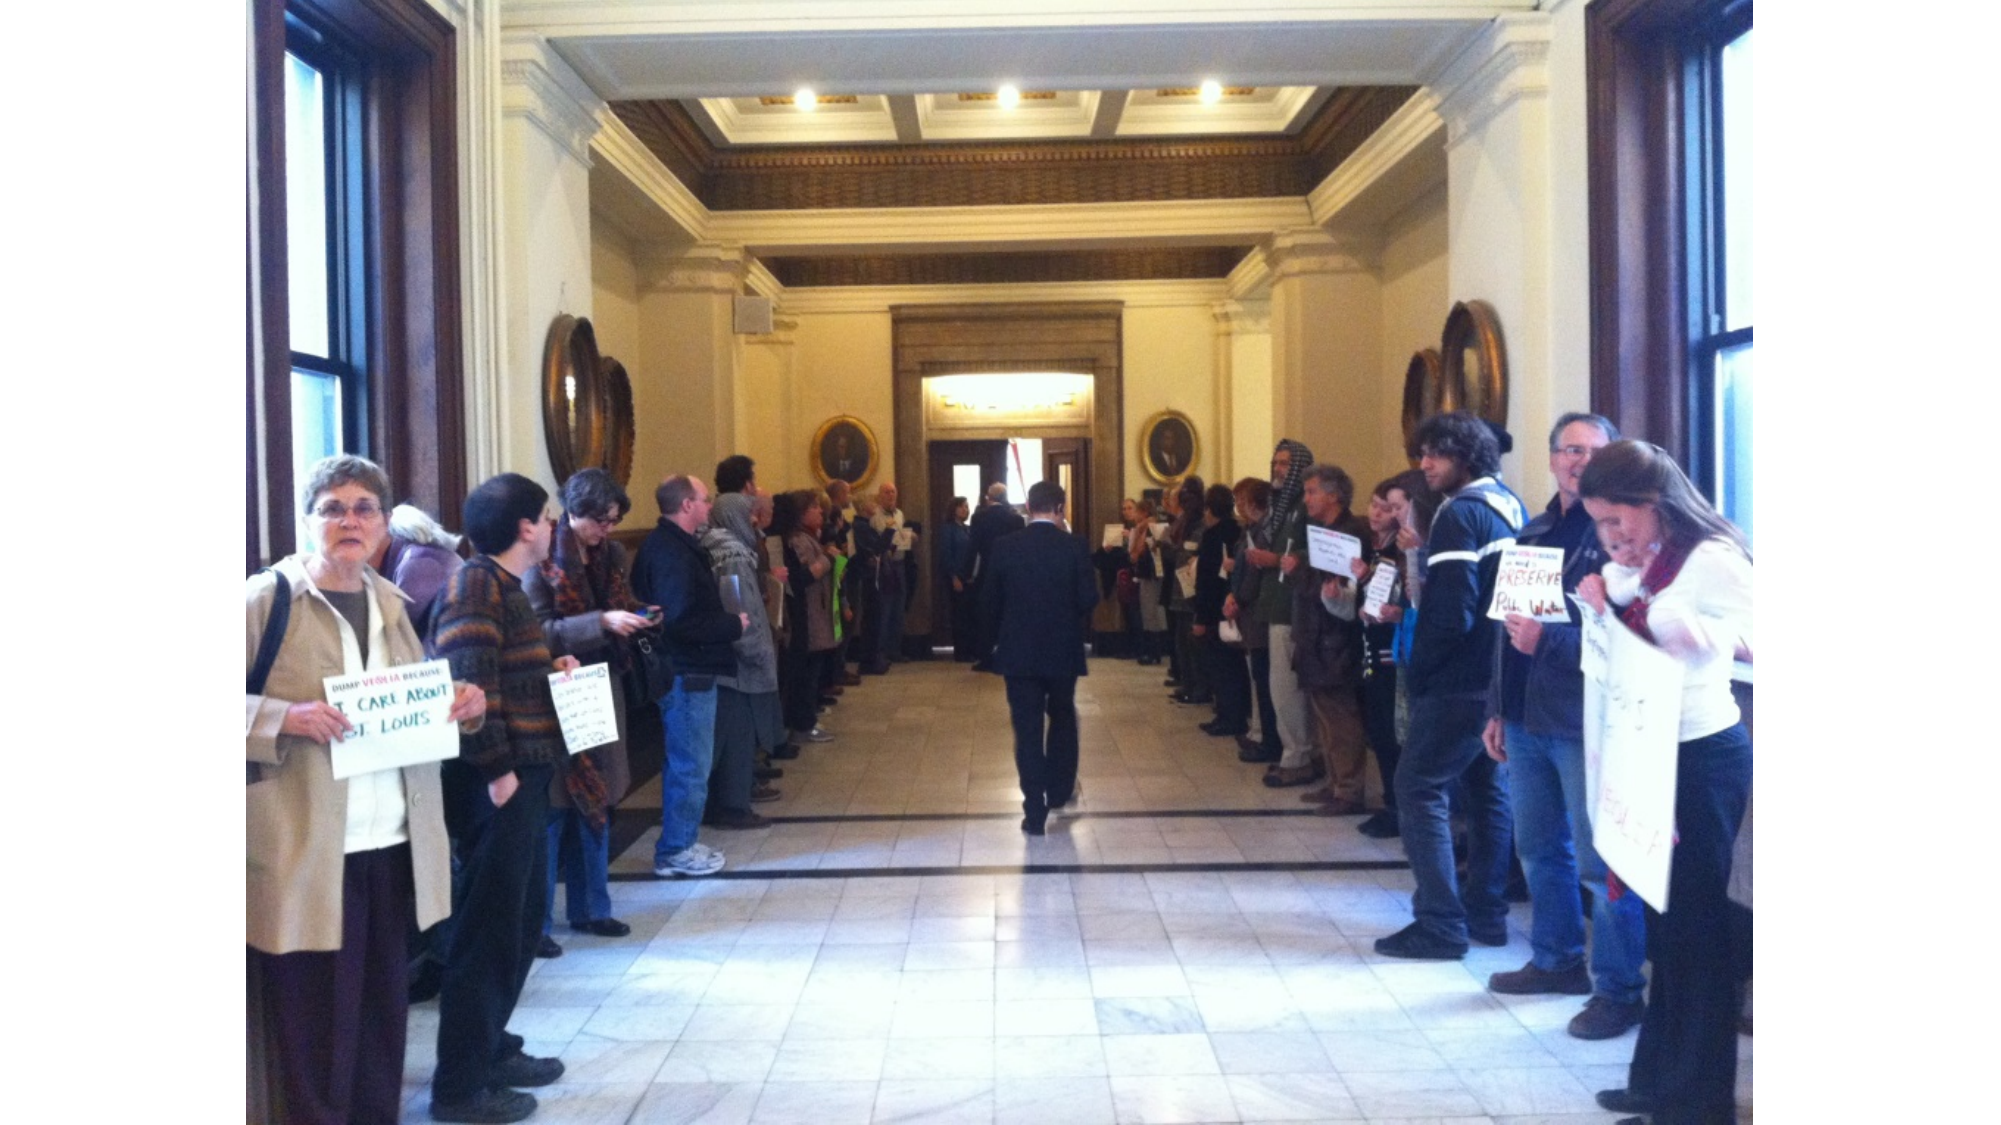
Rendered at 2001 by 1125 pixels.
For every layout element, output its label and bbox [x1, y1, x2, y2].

picture [246, 0, 1753, 1125]
